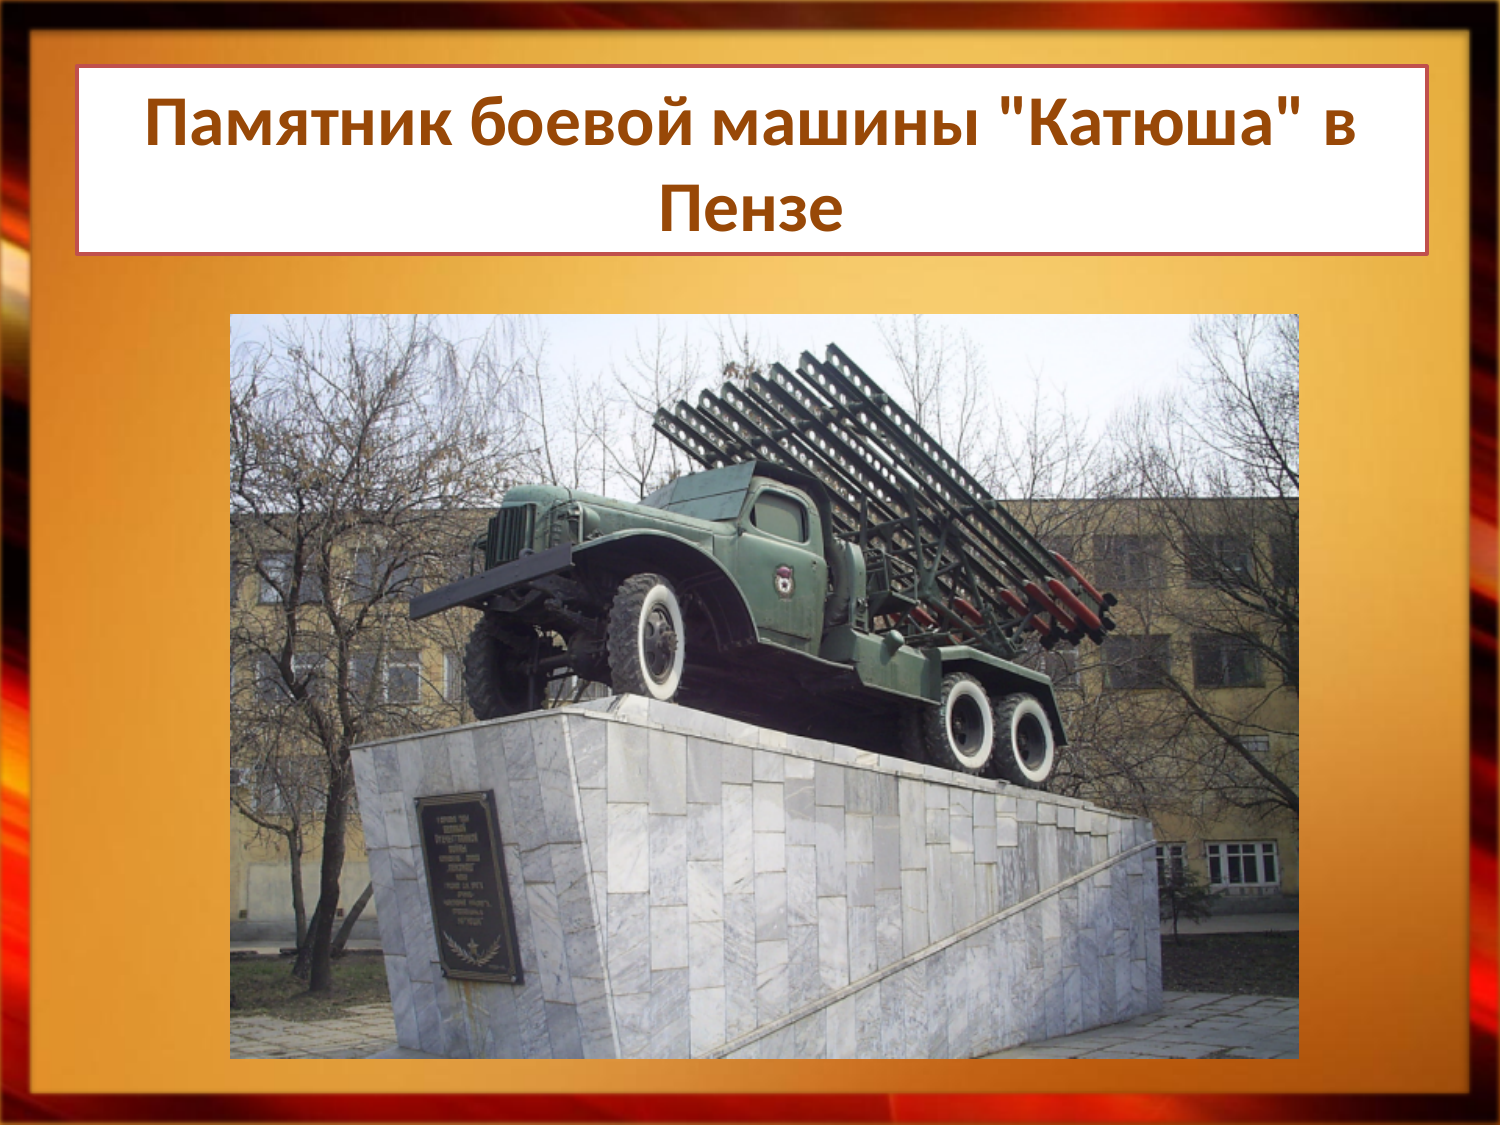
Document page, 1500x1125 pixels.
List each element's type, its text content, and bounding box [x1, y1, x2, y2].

picture [0, 0, 1500, 1125]
title Памятник боевой машины "Катюша" в Пензе [75, 64, 1429, 256]
